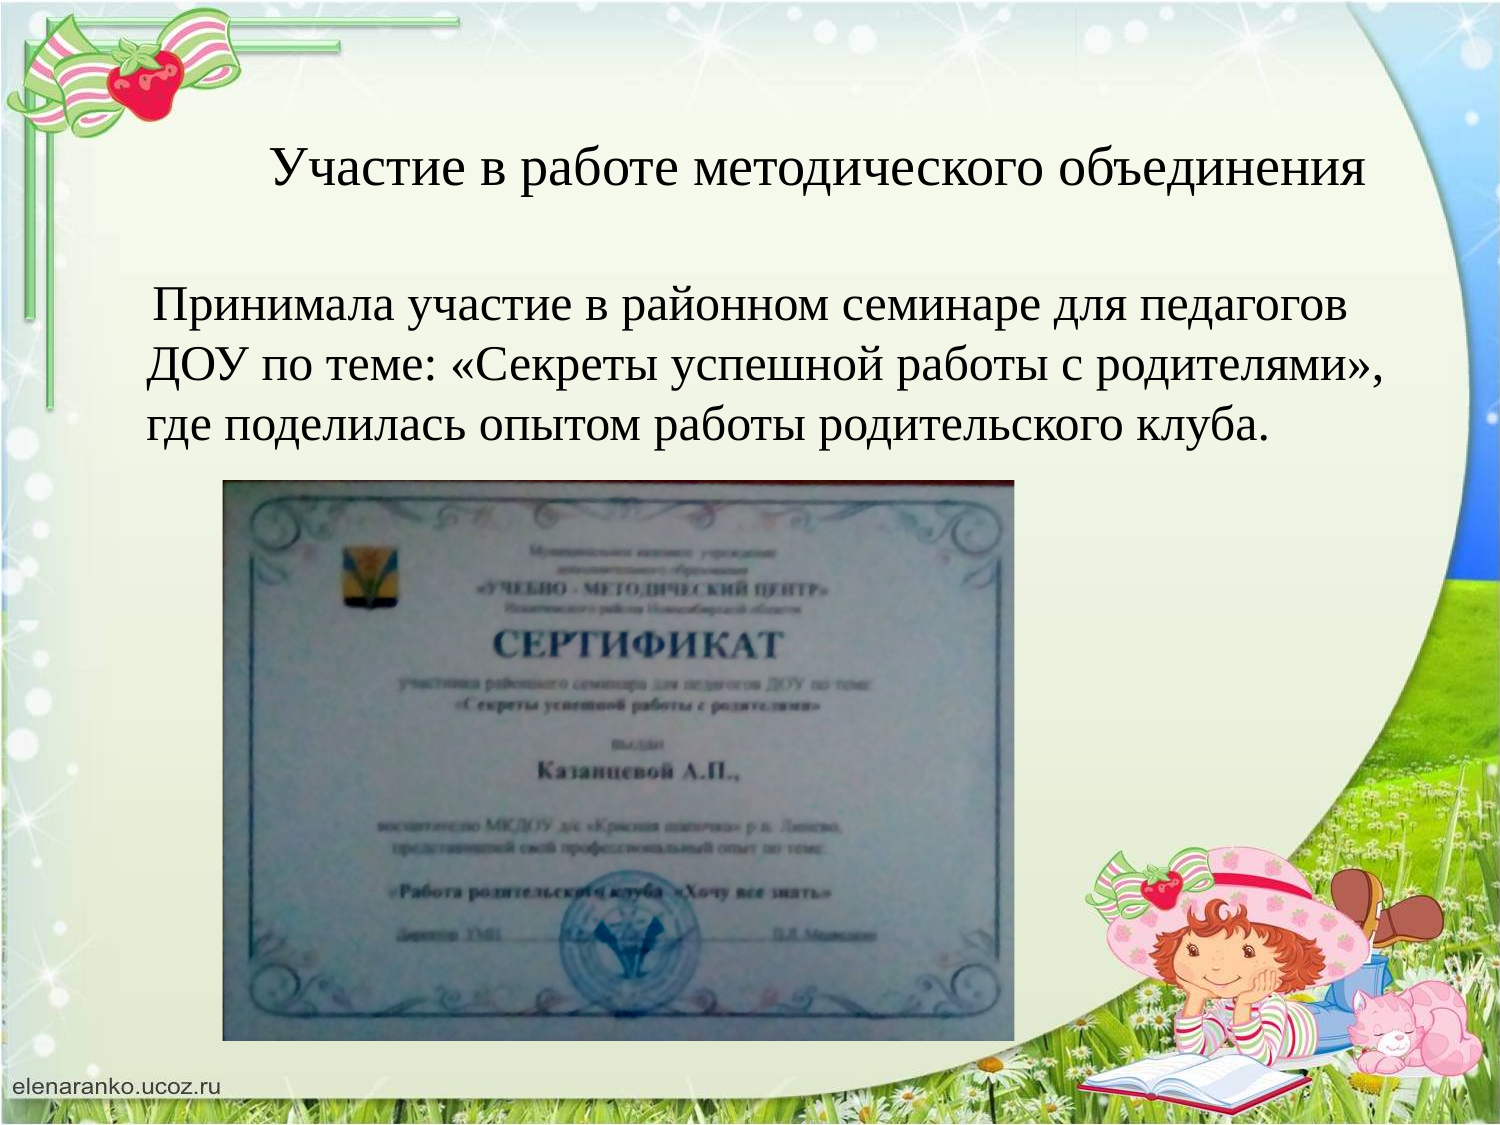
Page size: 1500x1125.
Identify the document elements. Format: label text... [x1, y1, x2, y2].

picture [0, 0, 1500, 1125]
list Принимала участие в районном семинаре для педагогов ДОУ по теме: «Секреты успешной работы с родителями», где поделилась опытом работы родительского клуба. [75, 262, 1425, 1005]
title Участие в работе методического объединения [210, 93, 1425, 233]
